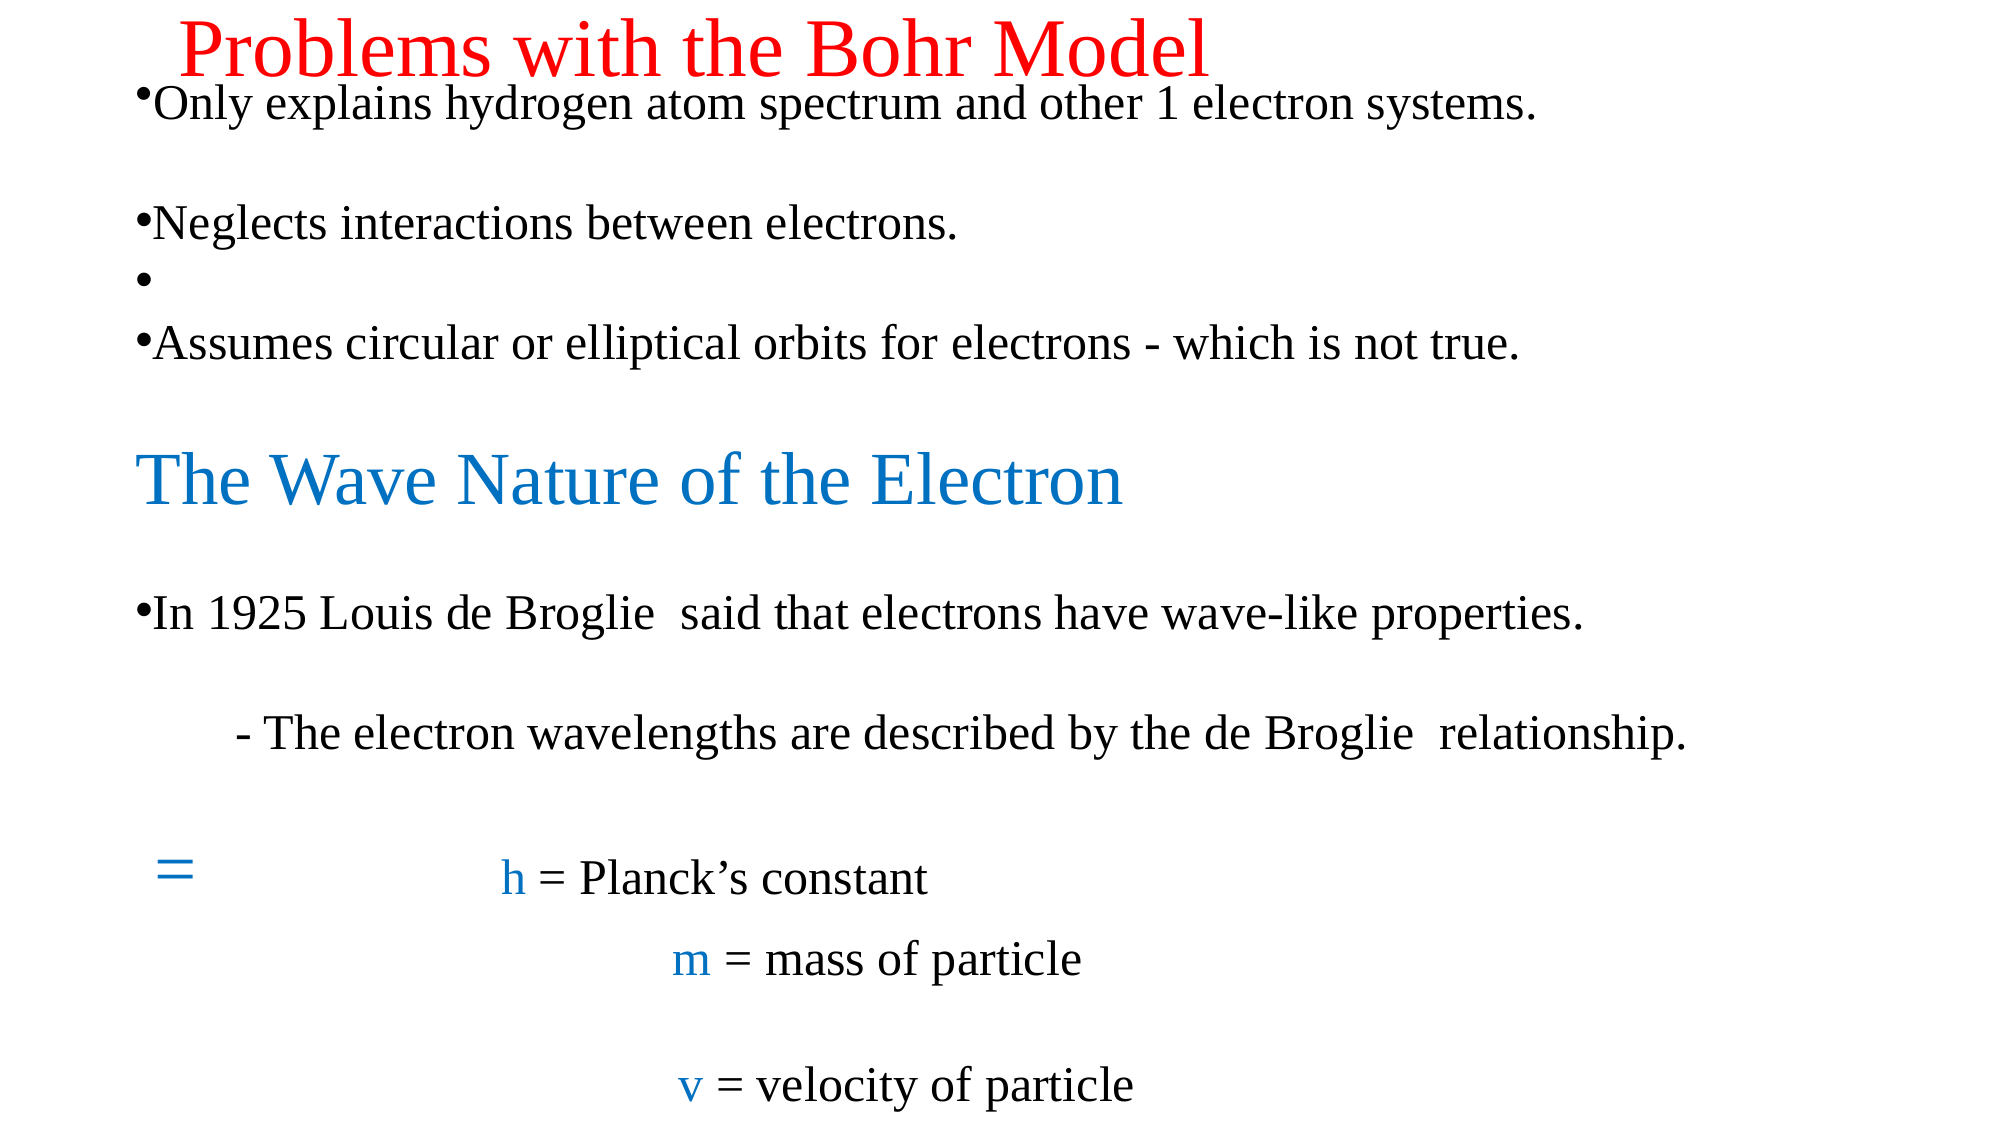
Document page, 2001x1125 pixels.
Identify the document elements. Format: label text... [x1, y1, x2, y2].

title Problems with the Bohr Model [76, 74, 1863, 105]
